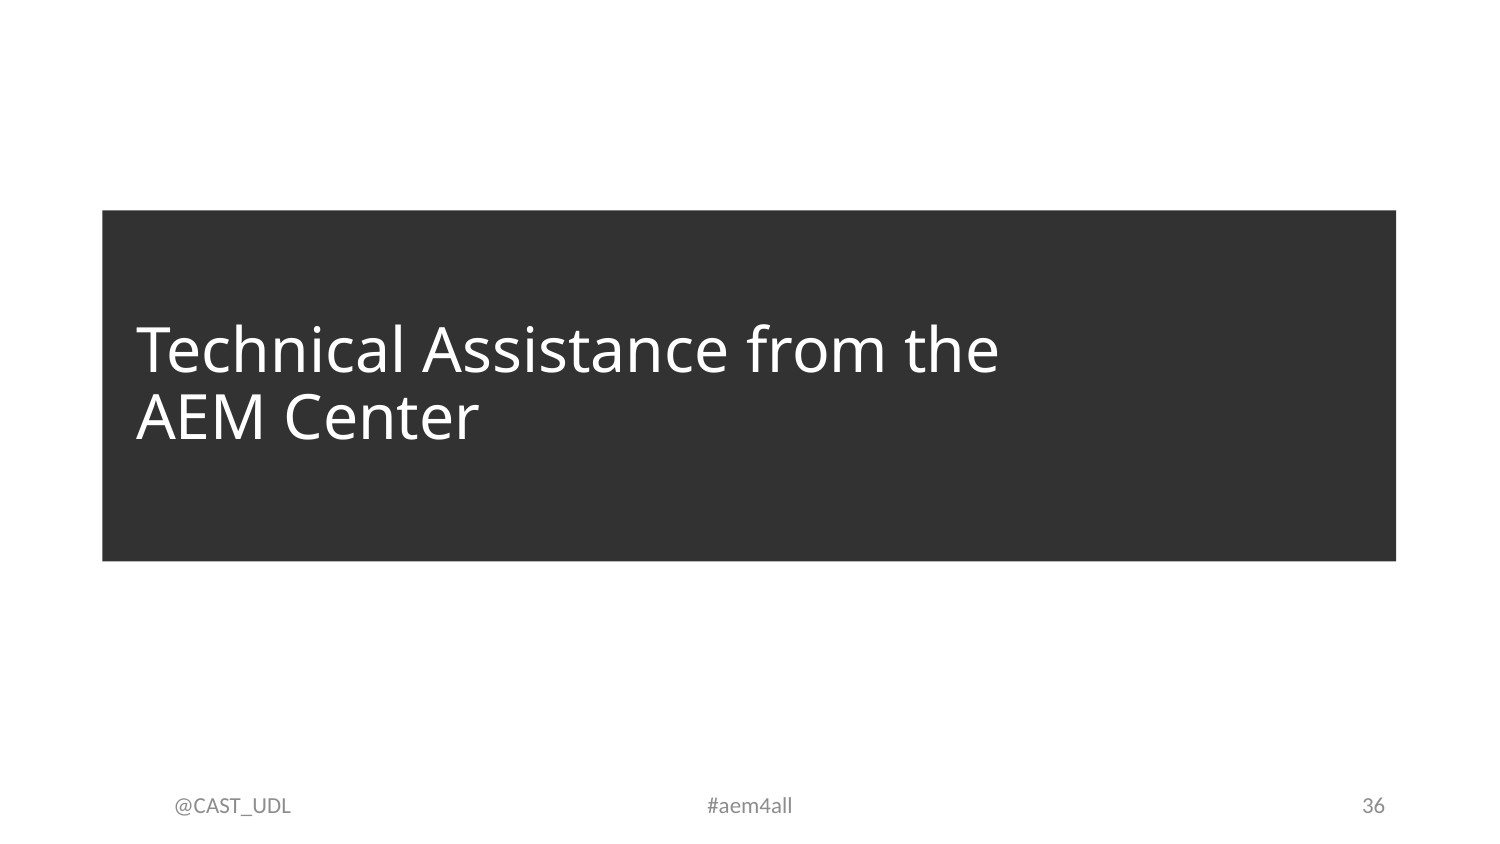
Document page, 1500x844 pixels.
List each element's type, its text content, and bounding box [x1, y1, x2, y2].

slide_number @CAST_UDL [162, 782, 441, 827]
slide_number ‹#› [1059, 782, 1397, 827]
title Technical Assistance from the AEM Center [102, 210, 1397, 562]
footer #aem4all [496, 782, 1004, 827]
